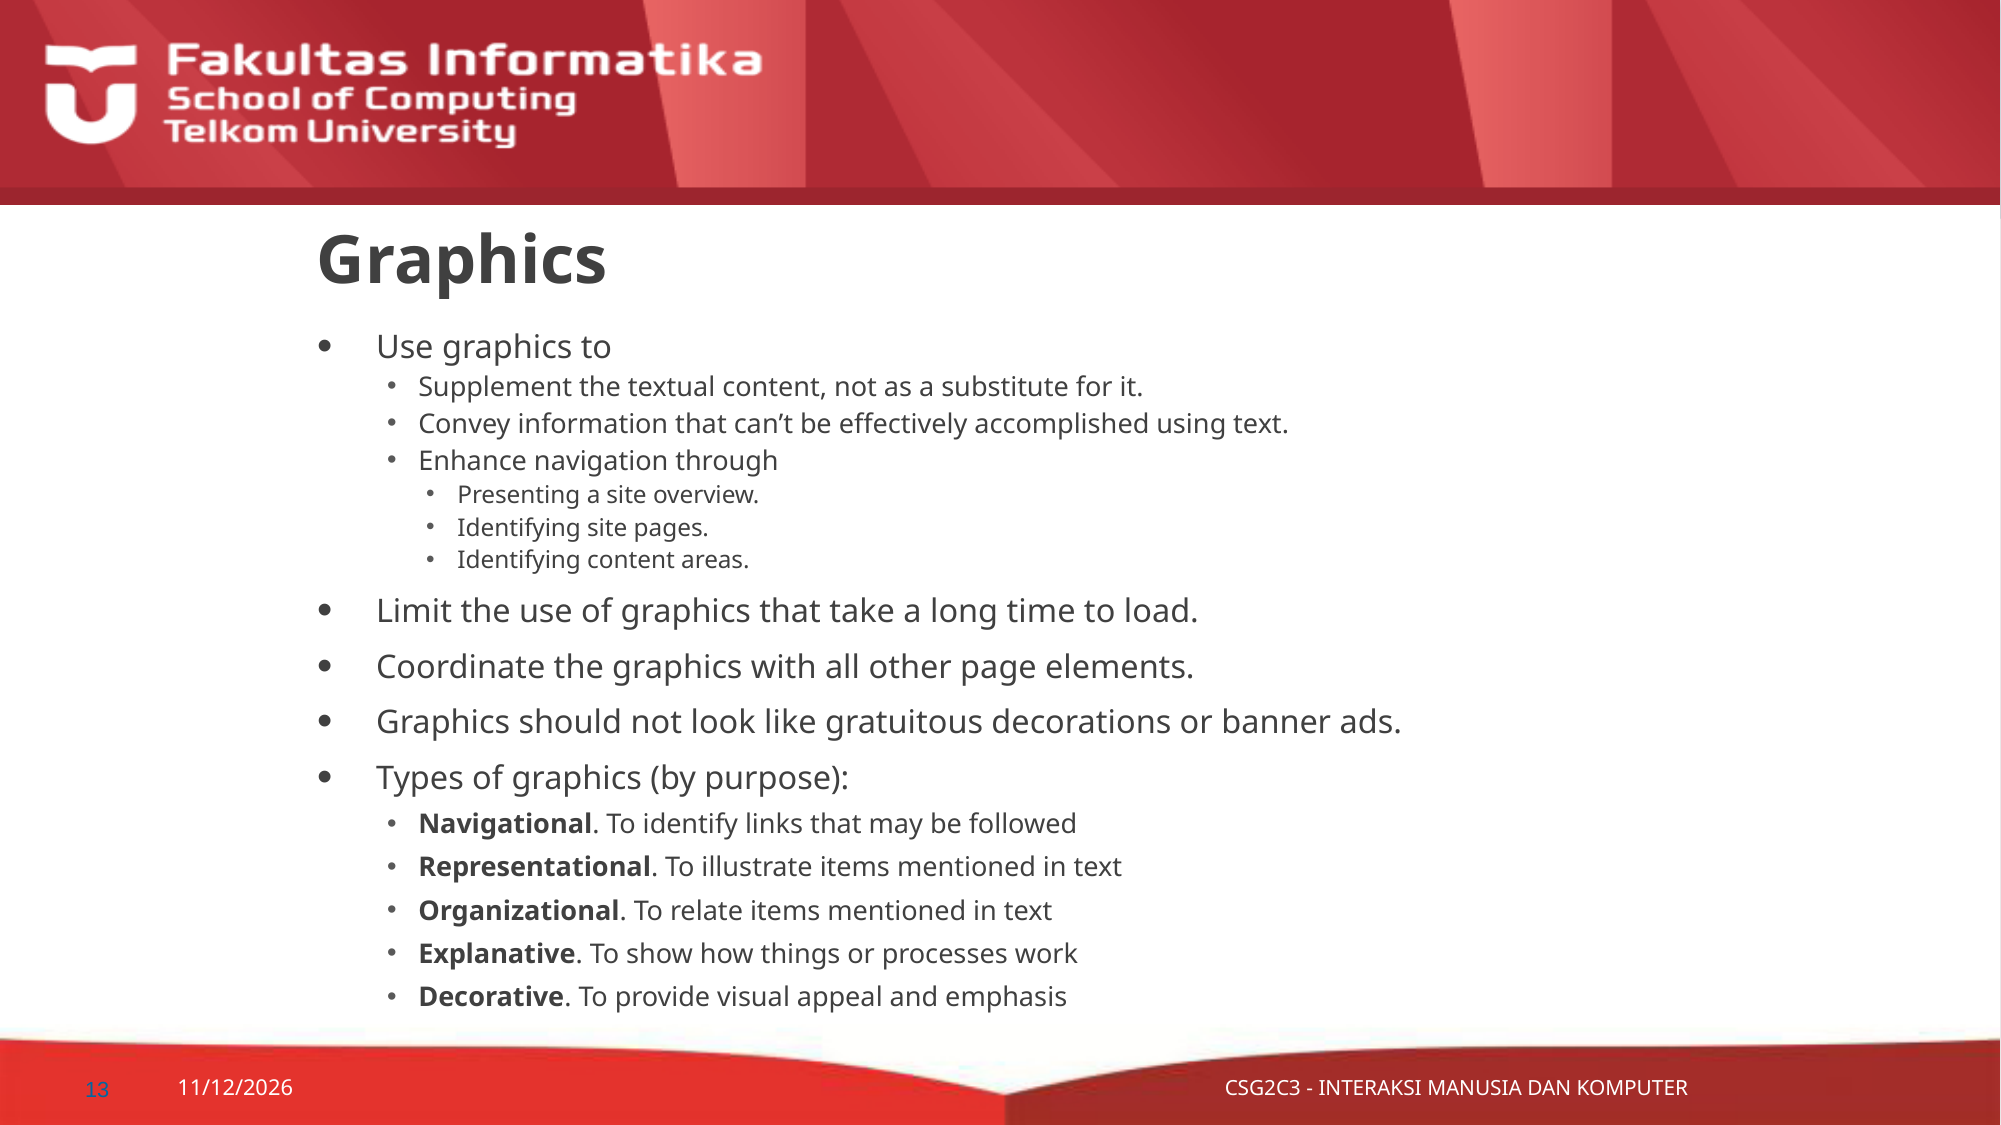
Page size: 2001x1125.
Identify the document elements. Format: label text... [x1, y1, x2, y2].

title Graphics [301, 221, 1452, 293]
list Use graphics to Supplement the textual content, not as a substitute for it. Convey information that can’t be effectively accomplished using text. Enhance navigation through Presenting a site overview. Identifying site pages. Identifying content areas. Limit the use of graphics that take a long time to load. Coordinate the graphics with all other page elements. Graphics should not look like gratuitous decorations or banner ads. Types of graphics (by purpose): Navigational. To identify links that may be followed Representational. To illustrate items mentioned in text Organizational. To relate items mentioned in text Explanative. To show how things or processes work Decorative. To provide visual appeal and emphasis [302, 326, 1696, 1021]
footer CSG2C3 - INTERAKSI MANUSIA DAN KOMPUTER [1210, 1067, 1998, 1125]
slide_number 13 [85, 1058, 164, 1119]
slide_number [177, 1058, 537, 1119]
picture [0, 0, 2001, 1125]
